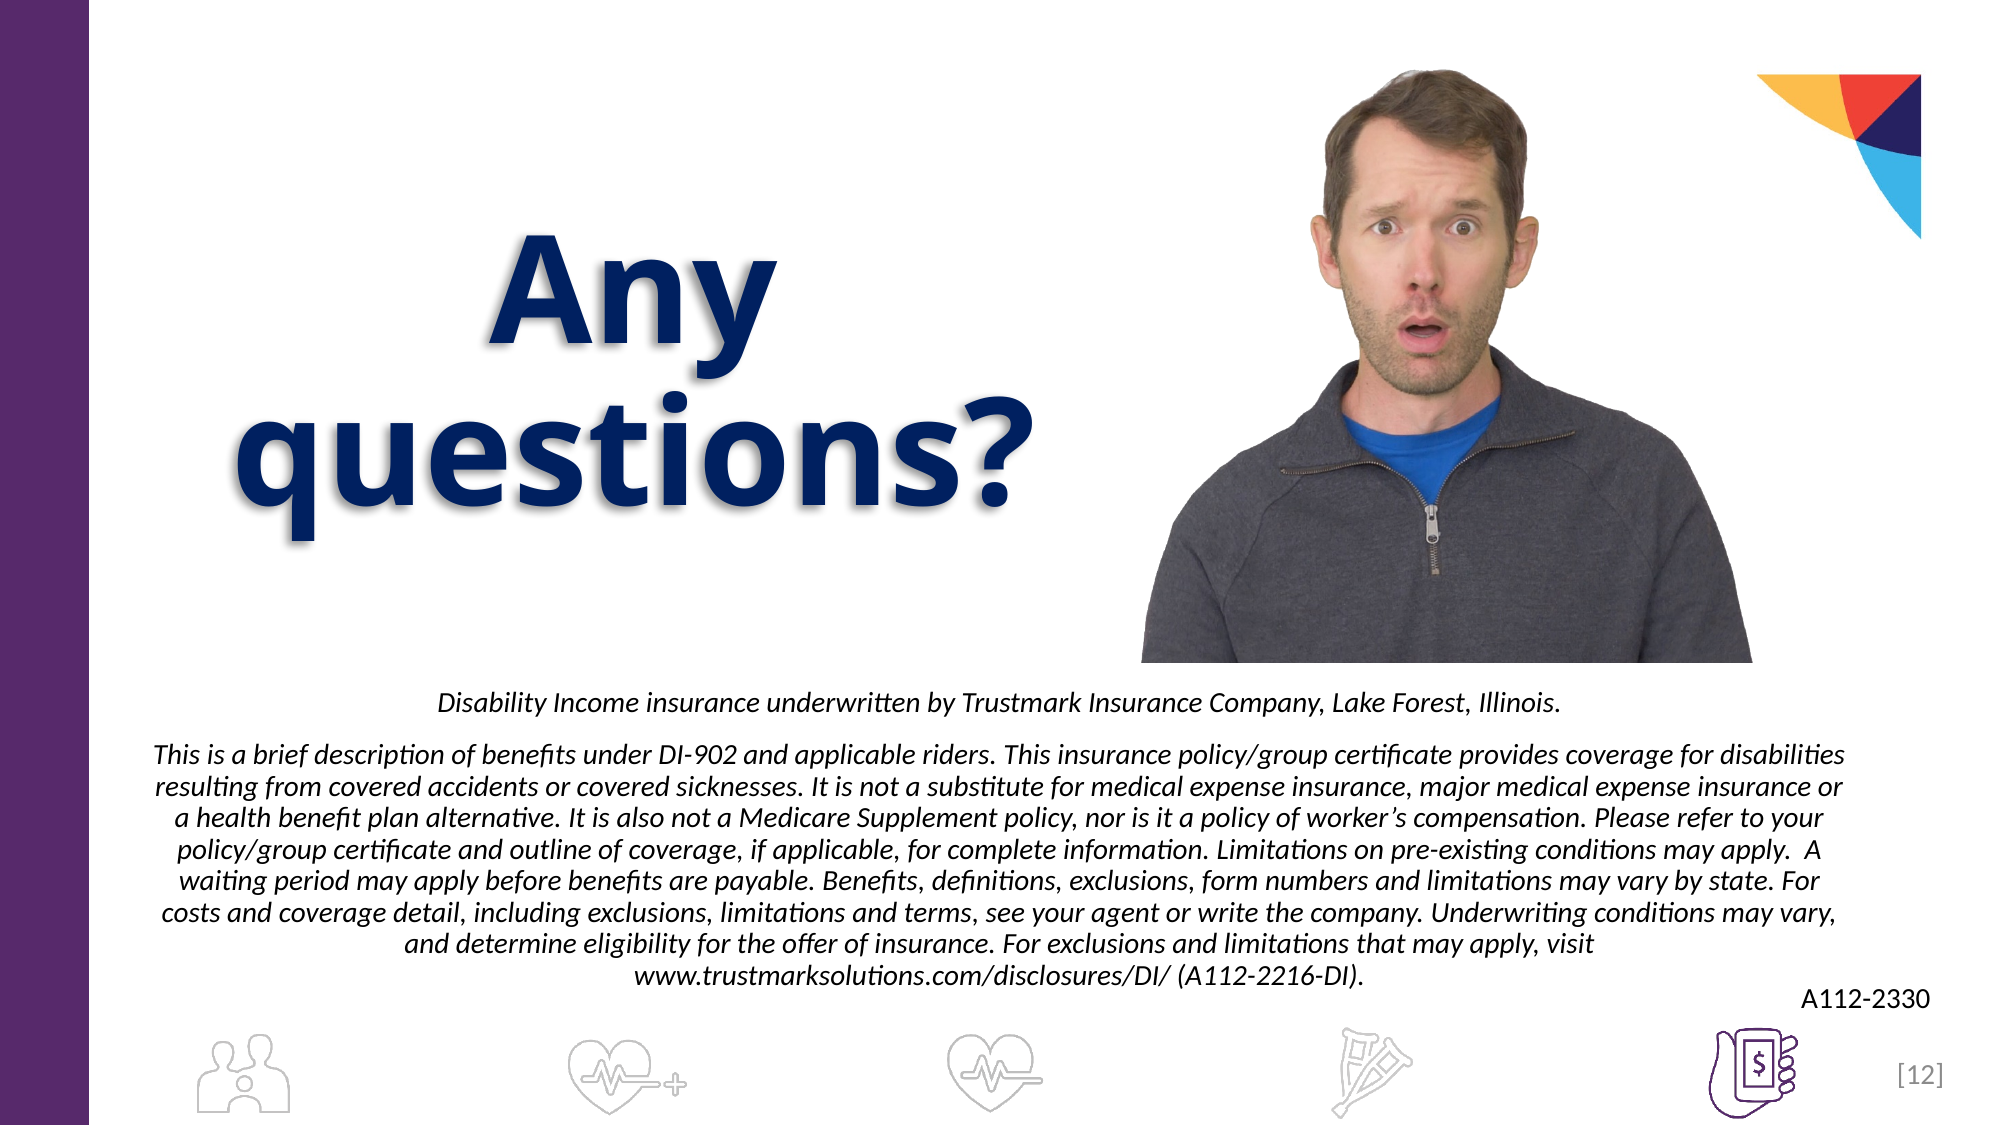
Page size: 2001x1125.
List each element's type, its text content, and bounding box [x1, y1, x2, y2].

slide_number [12] [1509, 1042, 1960, 1103]
text_box Any questions? [205, 5, 1062, 747]
picture [89, 0, 2000, 1125]
list Disability Income insurance underwritten by Trustmark Insurance Company, Lake Forest, Illinois. This is a brief description of benefits under DI-902 and applicable riders. This insurance policy/group certificate provides coverage for disabilities resulting from covered accidents or covered sicknesses. It is not a substitute for medical expense insurance, major medical expense insurance or a health benefit plan alternative. It is also not a Medicare Supplement policy, nor is it a policy of worker’s compensation. Please refer to your policy/group certificate and outline of coverage, if applicable, for complete information. Limitations on pre-existing conditions may apply. A waiting period may apply before benefits are payable. Benefits, definitions, exclusions, form numbers and limitations may vary by state. For costs and coverage detail, including exclusions, limitations and terms, see your agent or write the company. Underwriting conditions may vary, and determine eligibility for the offer of insurance. For exclusions and limitations that may apply, visit www.trustmarksolutions.com/disclosures/DI/ (A112-2216-DI). [137, 571, 1863, 1125]
text_box A112-2330 [1764, 971, 1968, 1023]
